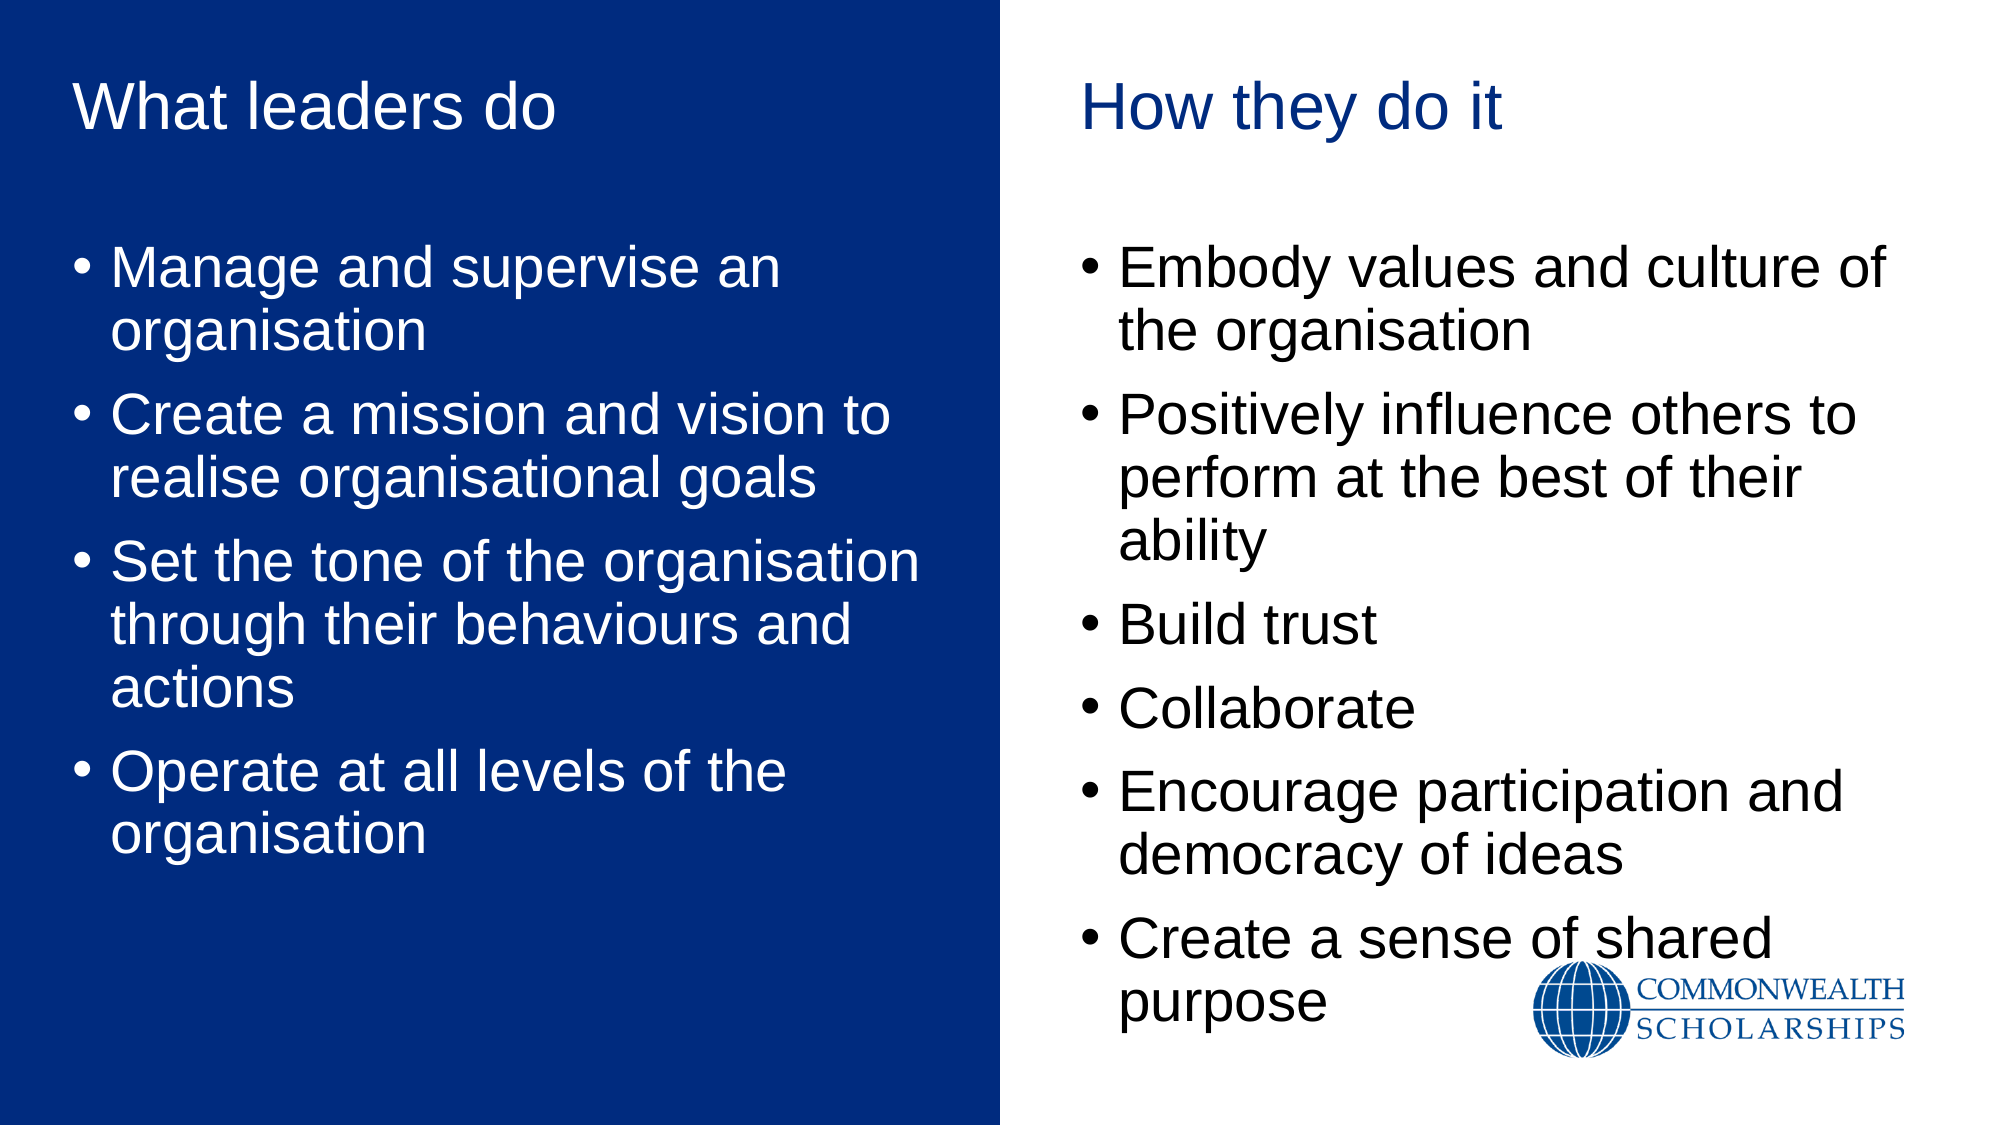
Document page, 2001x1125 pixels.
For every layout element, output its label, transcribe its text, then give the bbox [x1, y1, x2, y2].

list What leaders do [57, 64, 954, 155]
list Embody values and culture of the organisation Positively influence others to perform at the best of their ability Build trust Collaborate Encourage participation and democracy of ideas Create a sense of shared purpose [1065, 230, 1961, 1061]
list How they do it [1065, 64, 1961, 155]
list Manage and supervise an organisation Create a mission and vision to realise organisational goals Set the tone of the organisation through their behaviours and actions Operate at all levels of the organisation [57, 230, 954, 1061]
